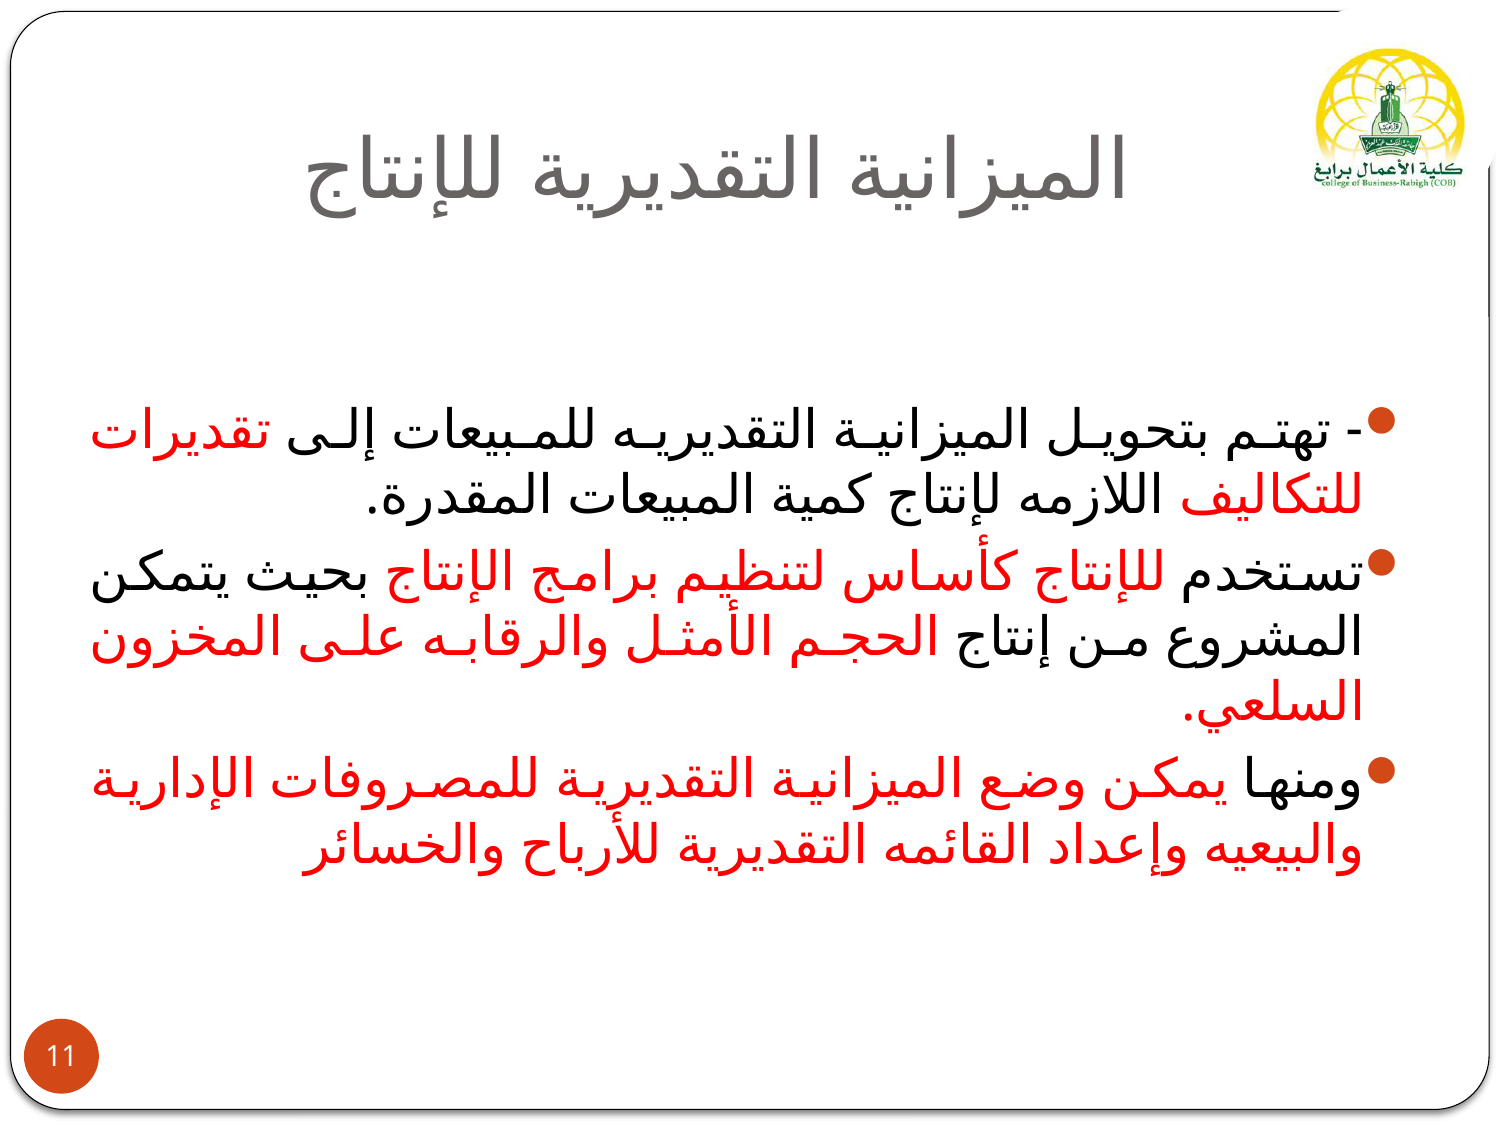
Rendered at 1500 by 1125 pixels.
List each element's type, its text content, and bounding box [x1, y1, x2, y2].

slide_number 11 [23, 1018, 99, 1094]
list - تهتم بتحويل الميزانية التقديريه للمبيعات إلى تقديرات للتكاليف اللازمه لإنتاج كمية المبيعات المقدرة. تستخدم للإنتاج كأساس لتنظيم برامج الإنتاج بحيث يتمكن المشروع من إنتاج الحجم الأمثل والرقابه على المخزون السلعي. ومنها يمكن وضع الميزانية التقديرية للمصروفات الإدارية والبيعيه وإعداد القائمه التقديرية للأرباح والخسائر [75, 386, 1425, 1005]
title الميزانية التقديرية للإنتاج [41, 42, 1247, 230]
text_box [1253, 6, 1500, 231]
